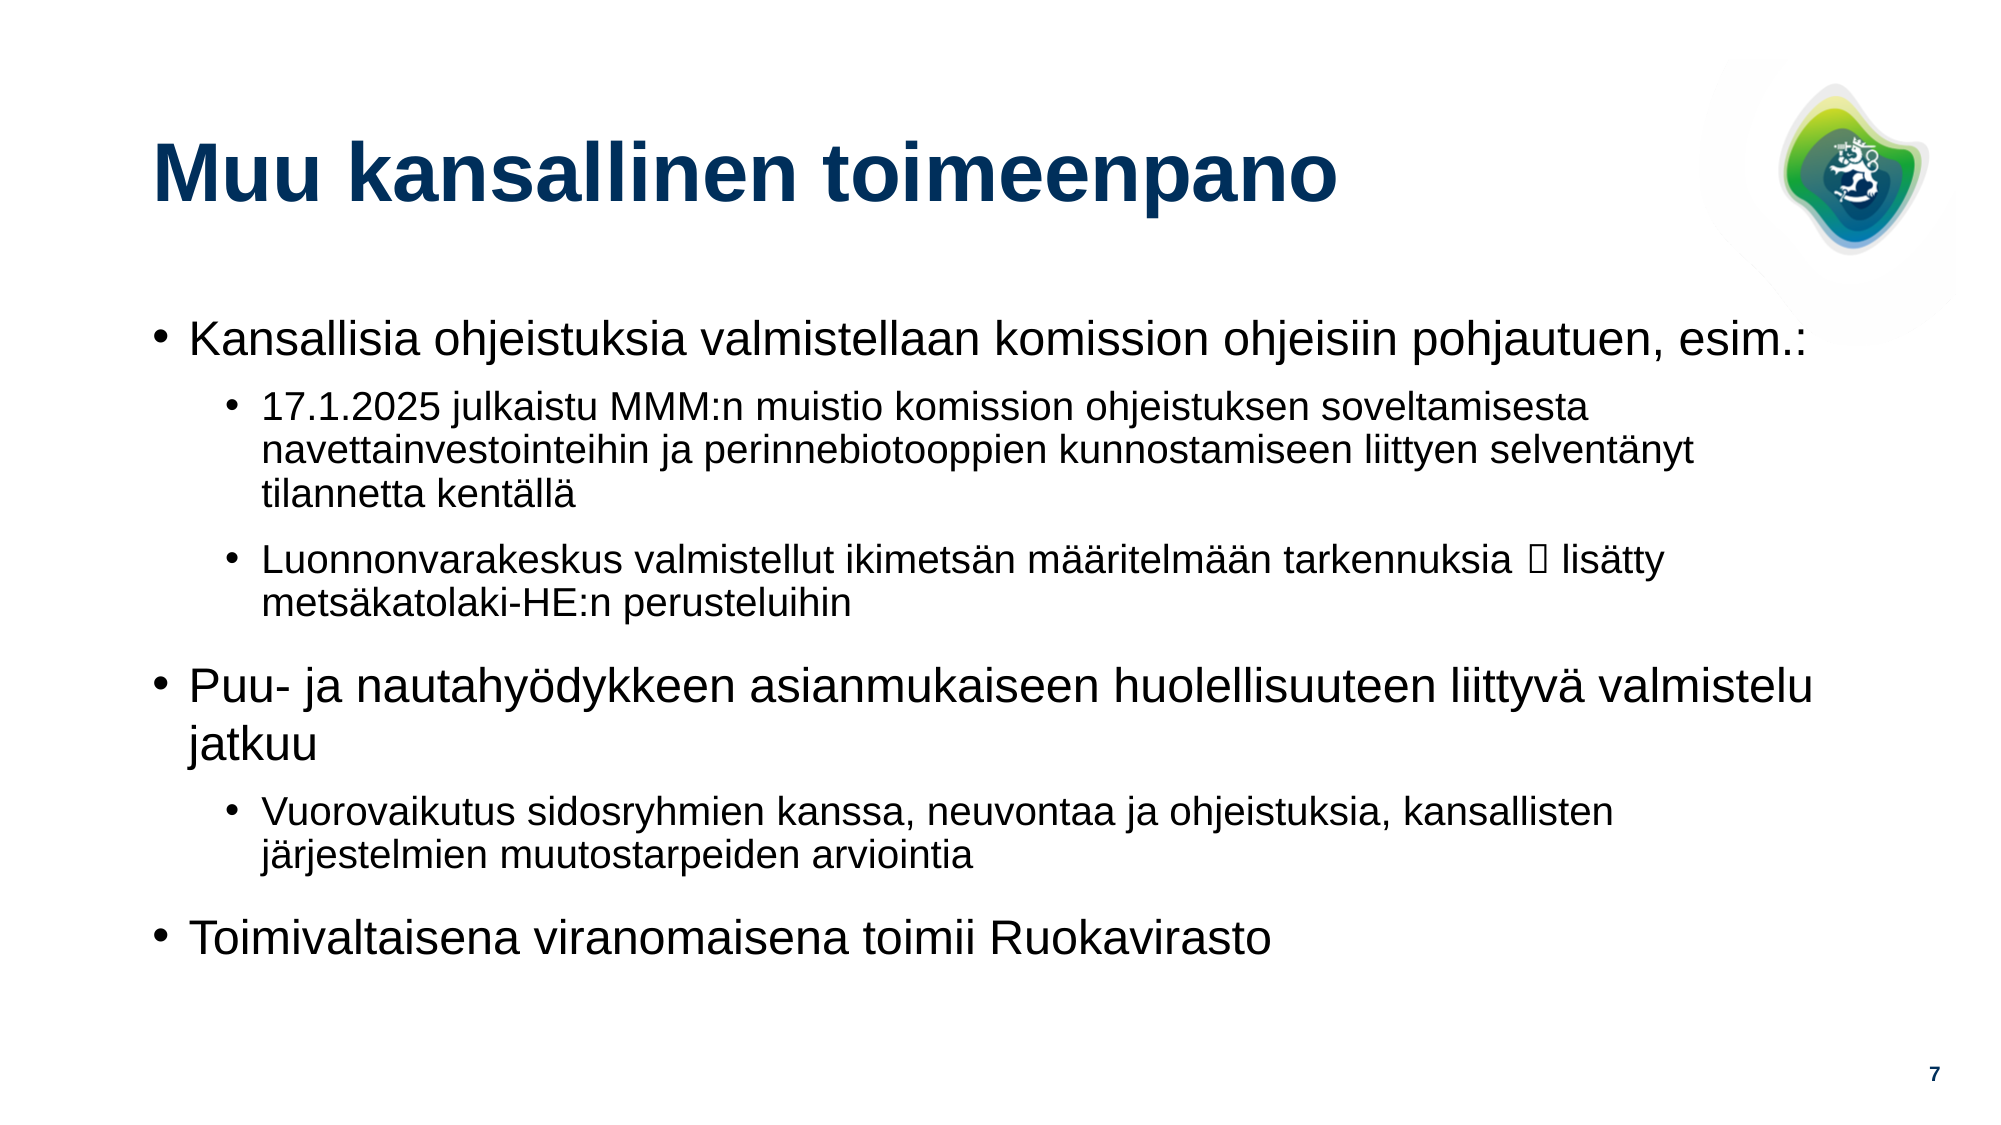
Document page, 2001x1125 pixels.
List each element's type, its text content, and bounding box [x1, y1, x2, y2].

picture [1699, 59, 1956, 346]
list Kansallisia ohjeistuksia valmistellaan komission ohjeisiin pohjautuen, esim.: 17.1.2025 julkaistu MMM:n muistio komission ohjeistuksen soveltamisesta navettainvestointeihin ja perinnebiotooppien kunnostamiseen liittyen selventänyt tilannetta kentällä Luonnonvarakeskus valmistellut ikimetsän määritelmään tarkennuksia  lisätty metsäkatolaki-HE:n perusteluihin Puu- ja nautahyödykkeen asianmukaiseen huolellisuuteen liittyvä valmistelu jatkuu Vuorovaikutus sidosryhmien kanssa, neuvontaa ja ohjeistuksia, kansallisten järjestelmien muutostarpeiden arviointia Toimivaltaisena viranomaisena toimii Ruokavirasto [137, 299, 1863, 1014]
slide_number 7 [1505, 1042, 1956, 1103]
title Muu kansallinen toimeenpano [137, 59, 1734, 278]
